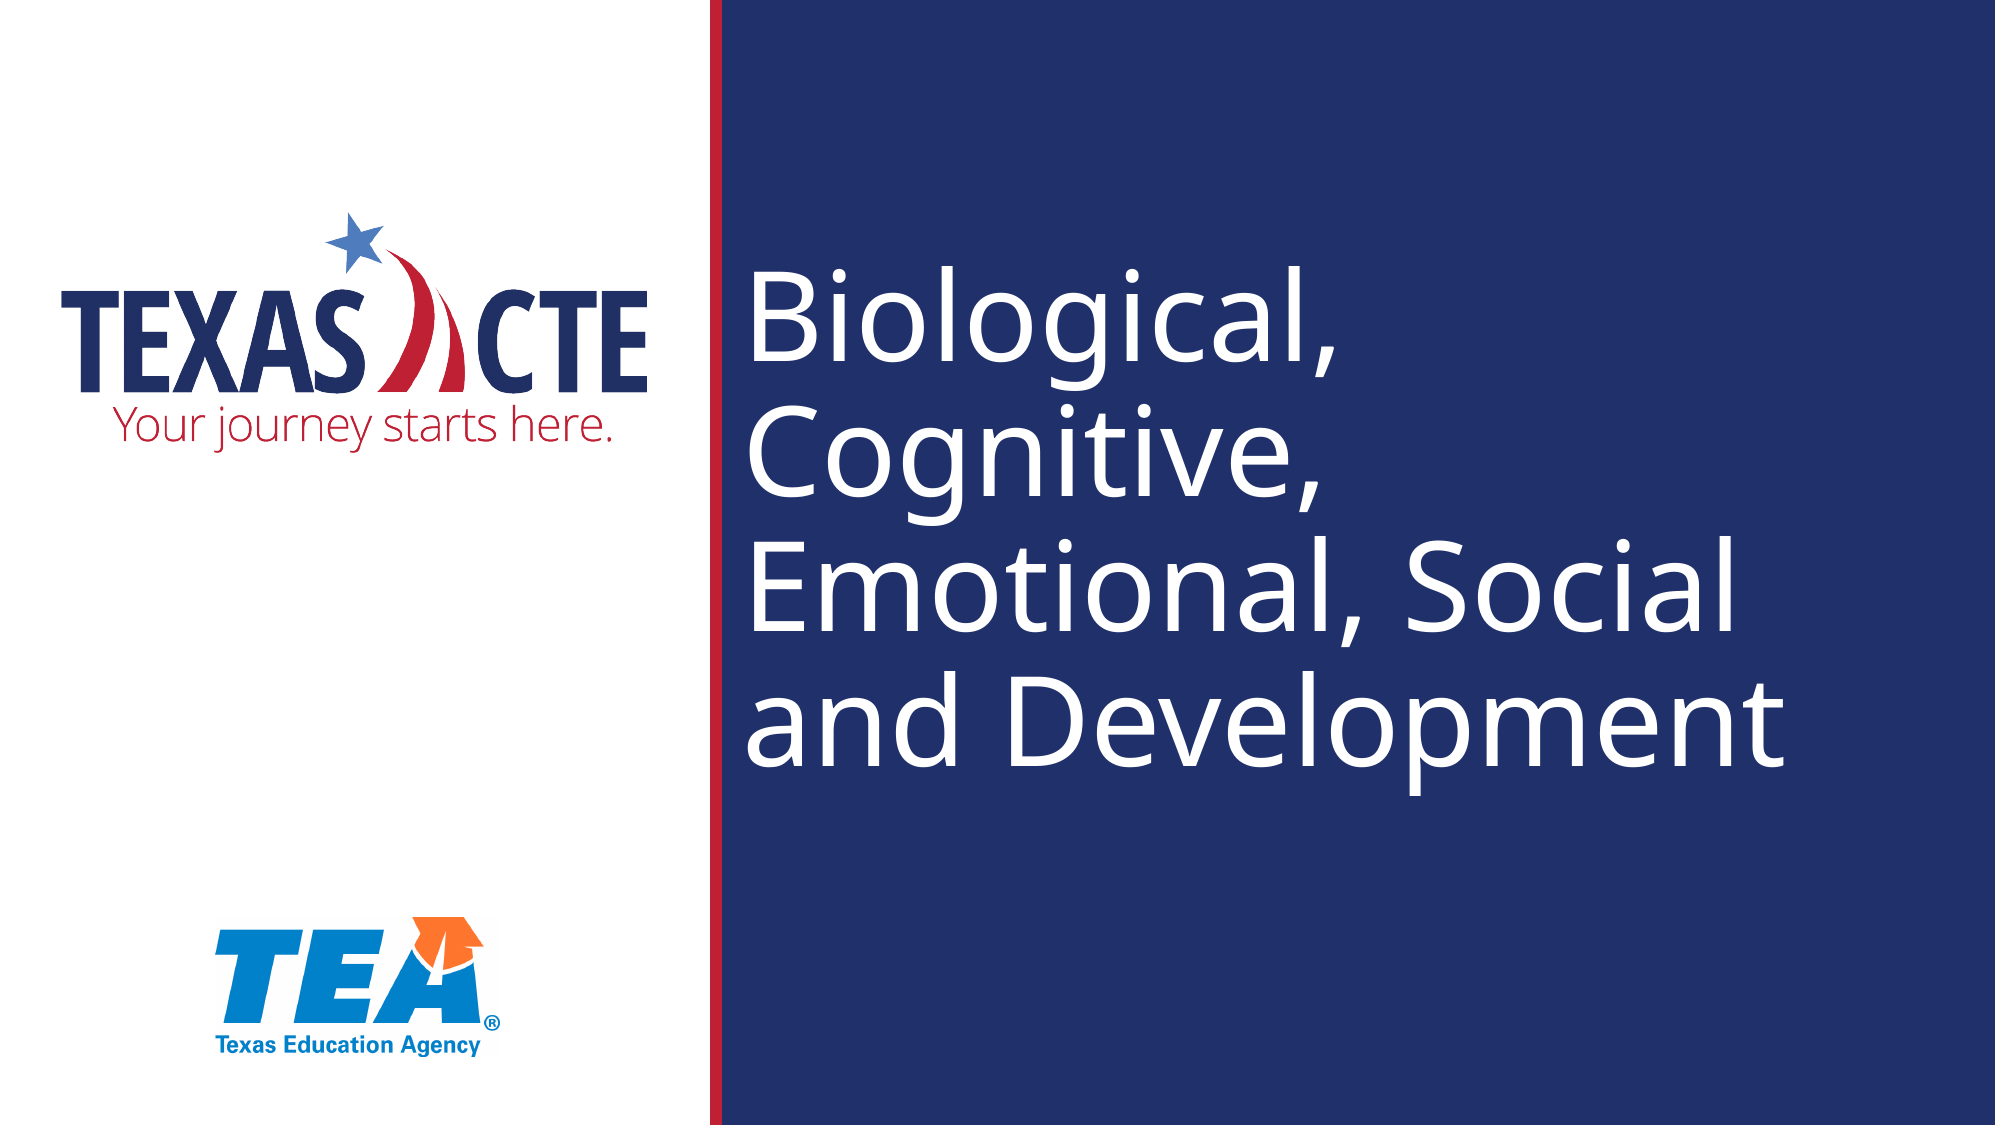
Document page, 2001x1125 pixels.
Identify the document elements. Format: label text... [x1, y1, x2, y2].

picture [215, 917, 500, 1057]
title Biological, Cognitive, Emotional, Social and Development [727, 243, 1952, 804]
picture [61, 212, 647, 453]
